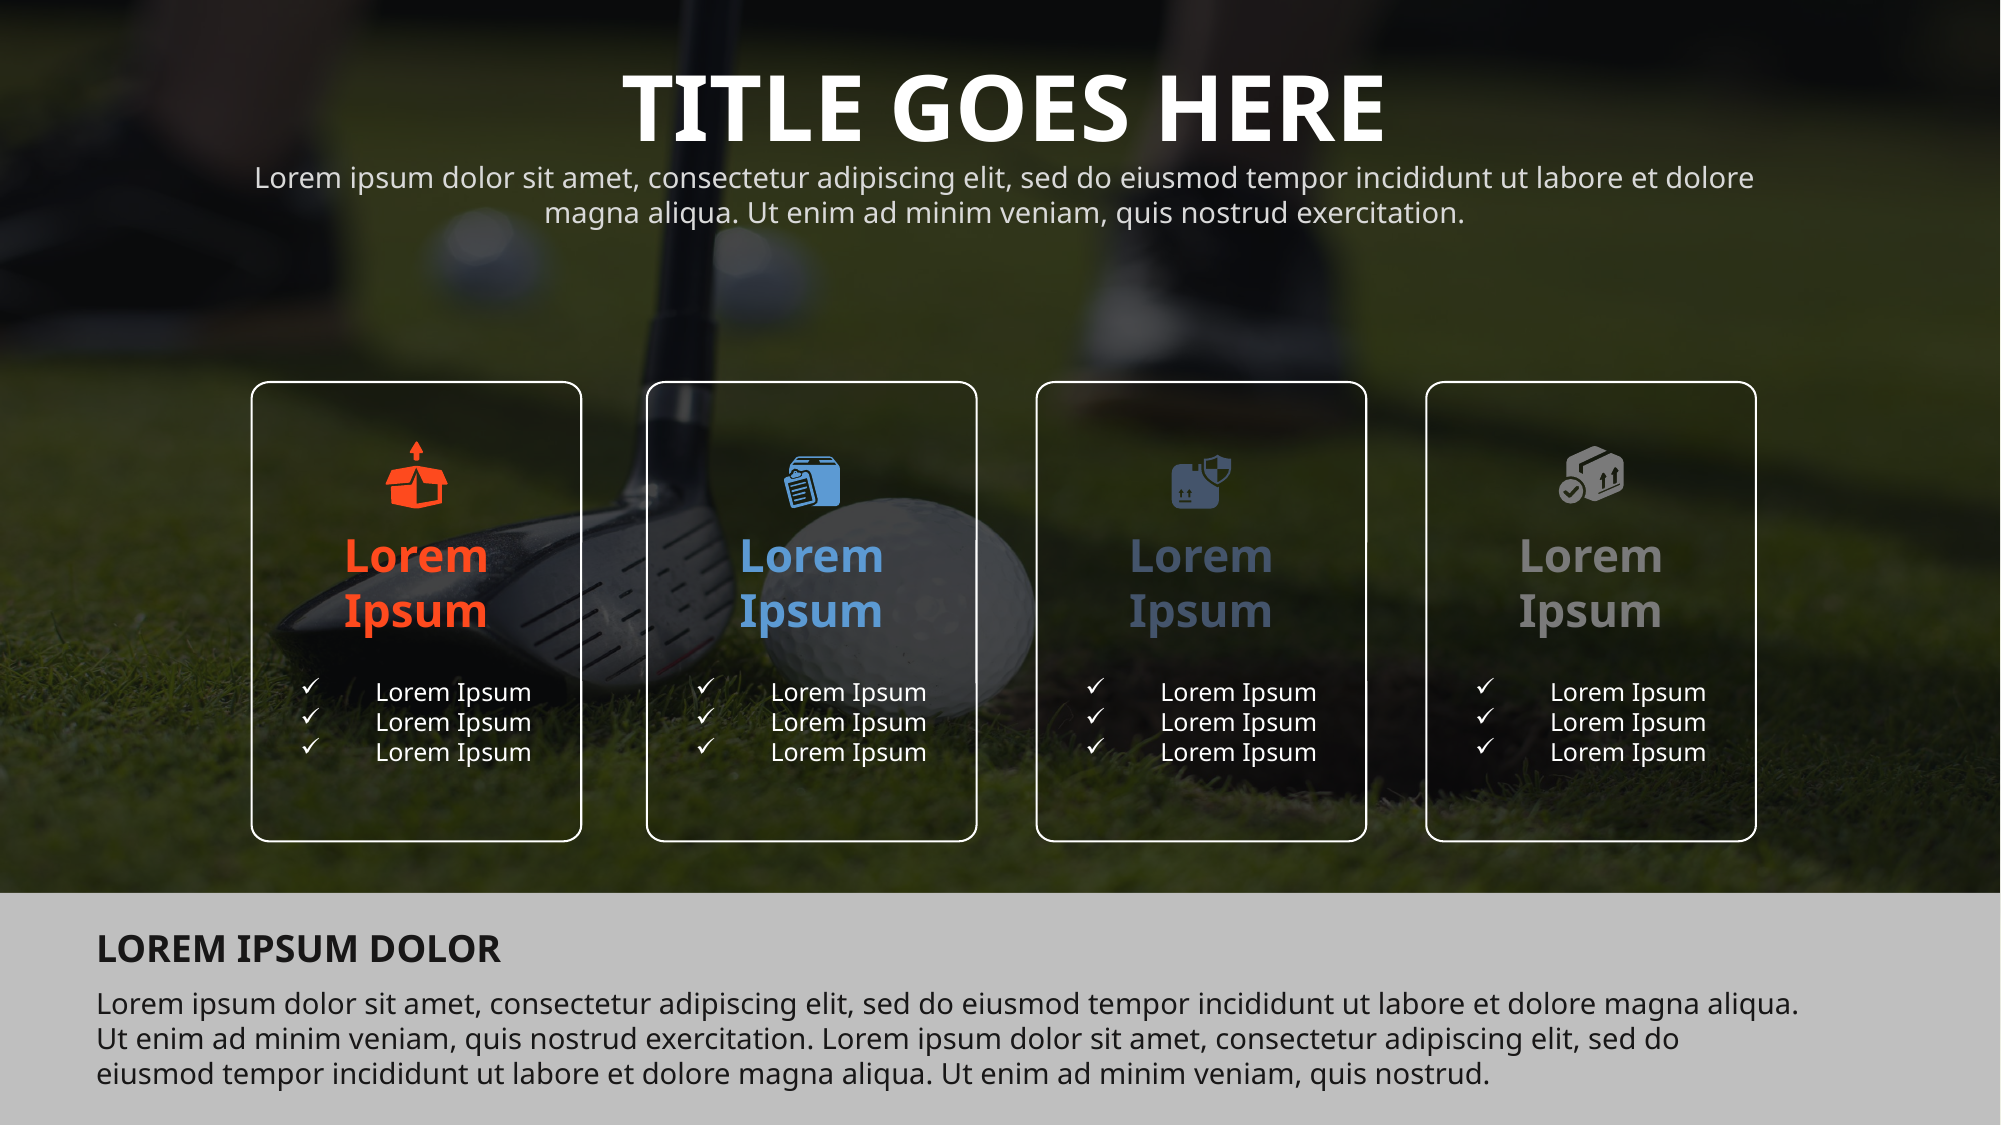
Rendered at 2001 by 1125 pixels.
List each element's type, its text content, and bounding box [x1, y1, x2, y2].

text_box Lorem Ipsum Lorem Ipsum Lorem Ipsum Lorem Ipsum [645, 380, 978, 843]
text_box [385, 465, 448, 509]
text_box [409, 441, 423, 461]
text_box Lorem Ipsum Lorem Ipsum Lorem Ipsum Lorem Ipsum [1035, 380, 1368, 843]
text_box LOREM IPSUM DOLOR Lorem ipsum dolor sit amet, consectetur adipiscing elit, sed do eiusmod tempor incididunt ut labore et dolore magna aliqua. Ut enim ad minim veniam, quis nostrud exercitation. Lorem ipsum dolor sit amet, consectetur adipiscing elit, sed do eiusmod tempor incididunt ut labore et dolore magna aliqua. Ut enim ad minim veniam, quis nostrud. [81, 918, 1818, 1098]
text_box [1558, 479, 1584, 504]
text_box TITLE GOES HERE Lorem ipsum dolor sit amet, consectetur adipiscing elit, sed do eiusmod tempor incididunt ut labore et dolore magna aliqua. Ut enim ad minim veniam, quis nostrud exercitation. [192, 42, 1818, 237]
text_box [784, 456, 840, 509]
text_box Lorem Ipsum Lorem Ipsum Lorem Ipsum Lorem Ipsum [1425, 380, 1757, 843]
text_box [1566, 446, 1624, 502]
text_box [0, 892, 2000, 1125]
text_box [1171, 454, 1232, 509]
text_box Lorem Ipsum Lorem Ipsum Lorem Ipsum Lorem Ipsum [250, 380, 583, 843]
